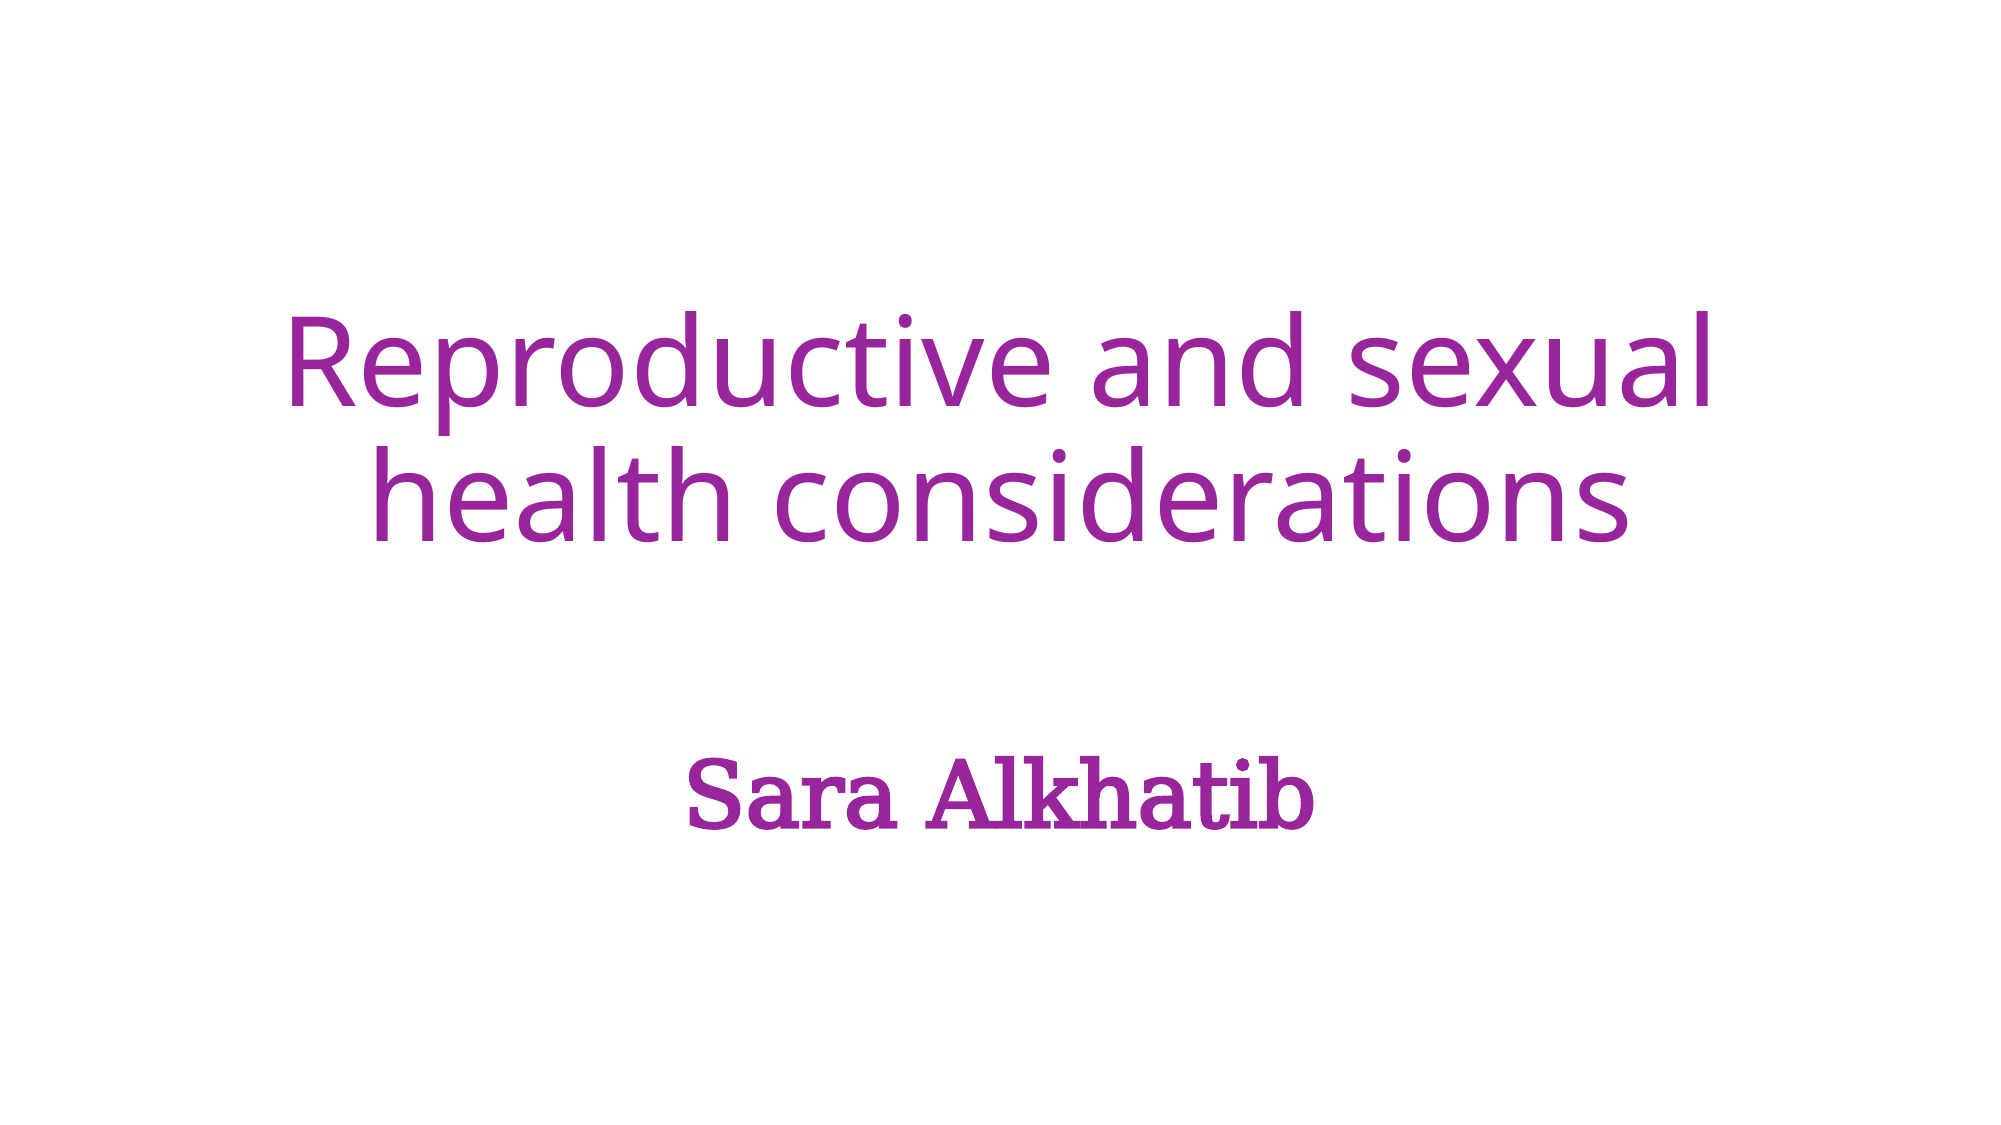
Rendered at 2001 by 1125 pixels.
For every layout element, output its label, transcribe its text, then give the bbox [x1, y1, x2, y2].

title Reproductive and sexual health considerations [249, 184, 1750, 576]
subtitle Sara Alkhatib [249, 590, 1750, 863]
